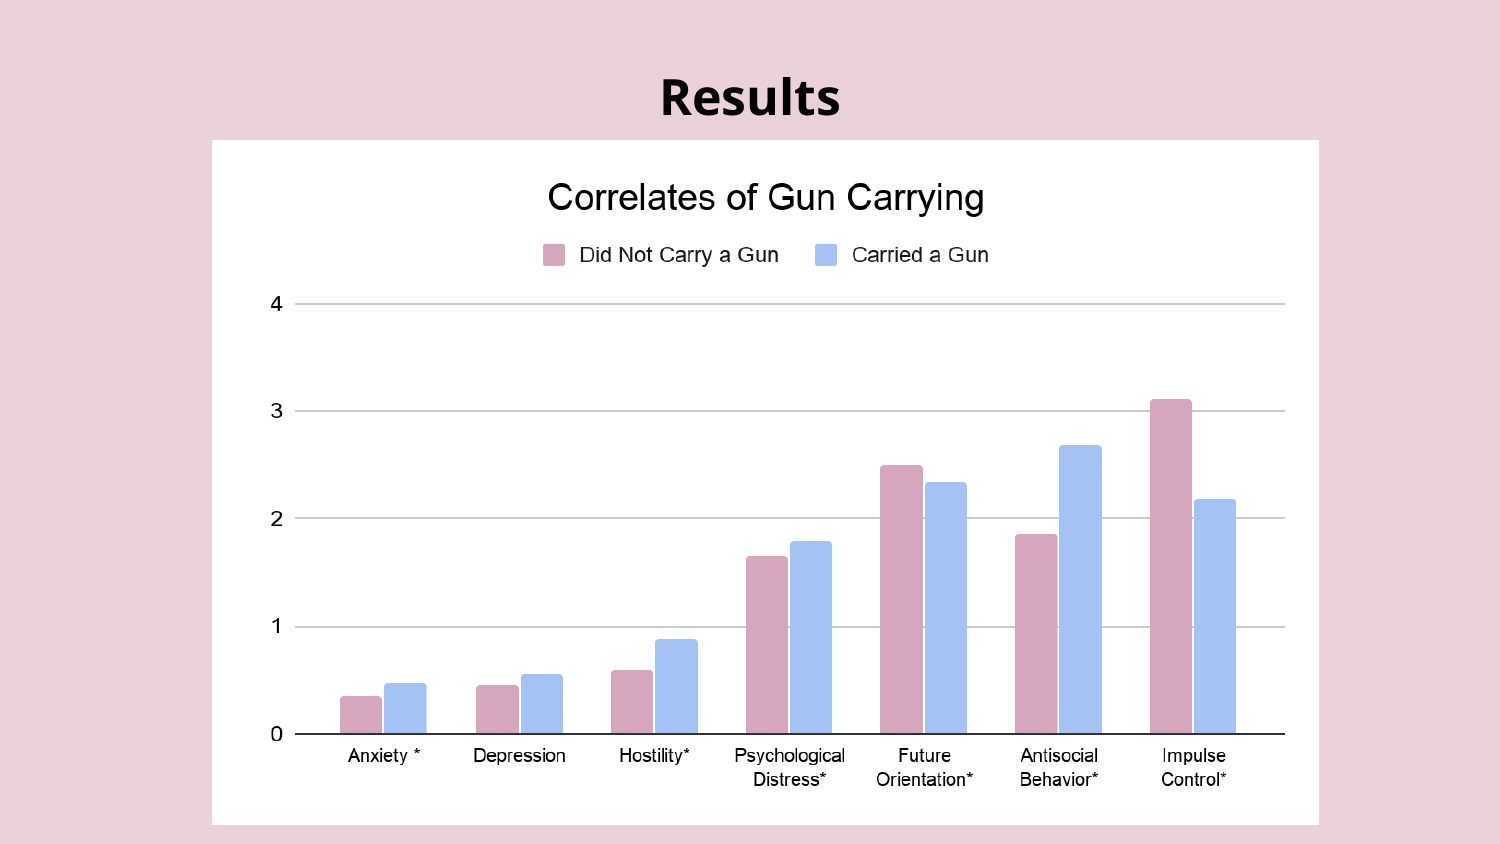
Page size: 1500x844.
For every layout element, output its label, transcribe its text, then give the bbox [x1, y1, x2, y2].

picture [211, 140, 1320, 826]
title Results [190, 29, 1310, 141]
